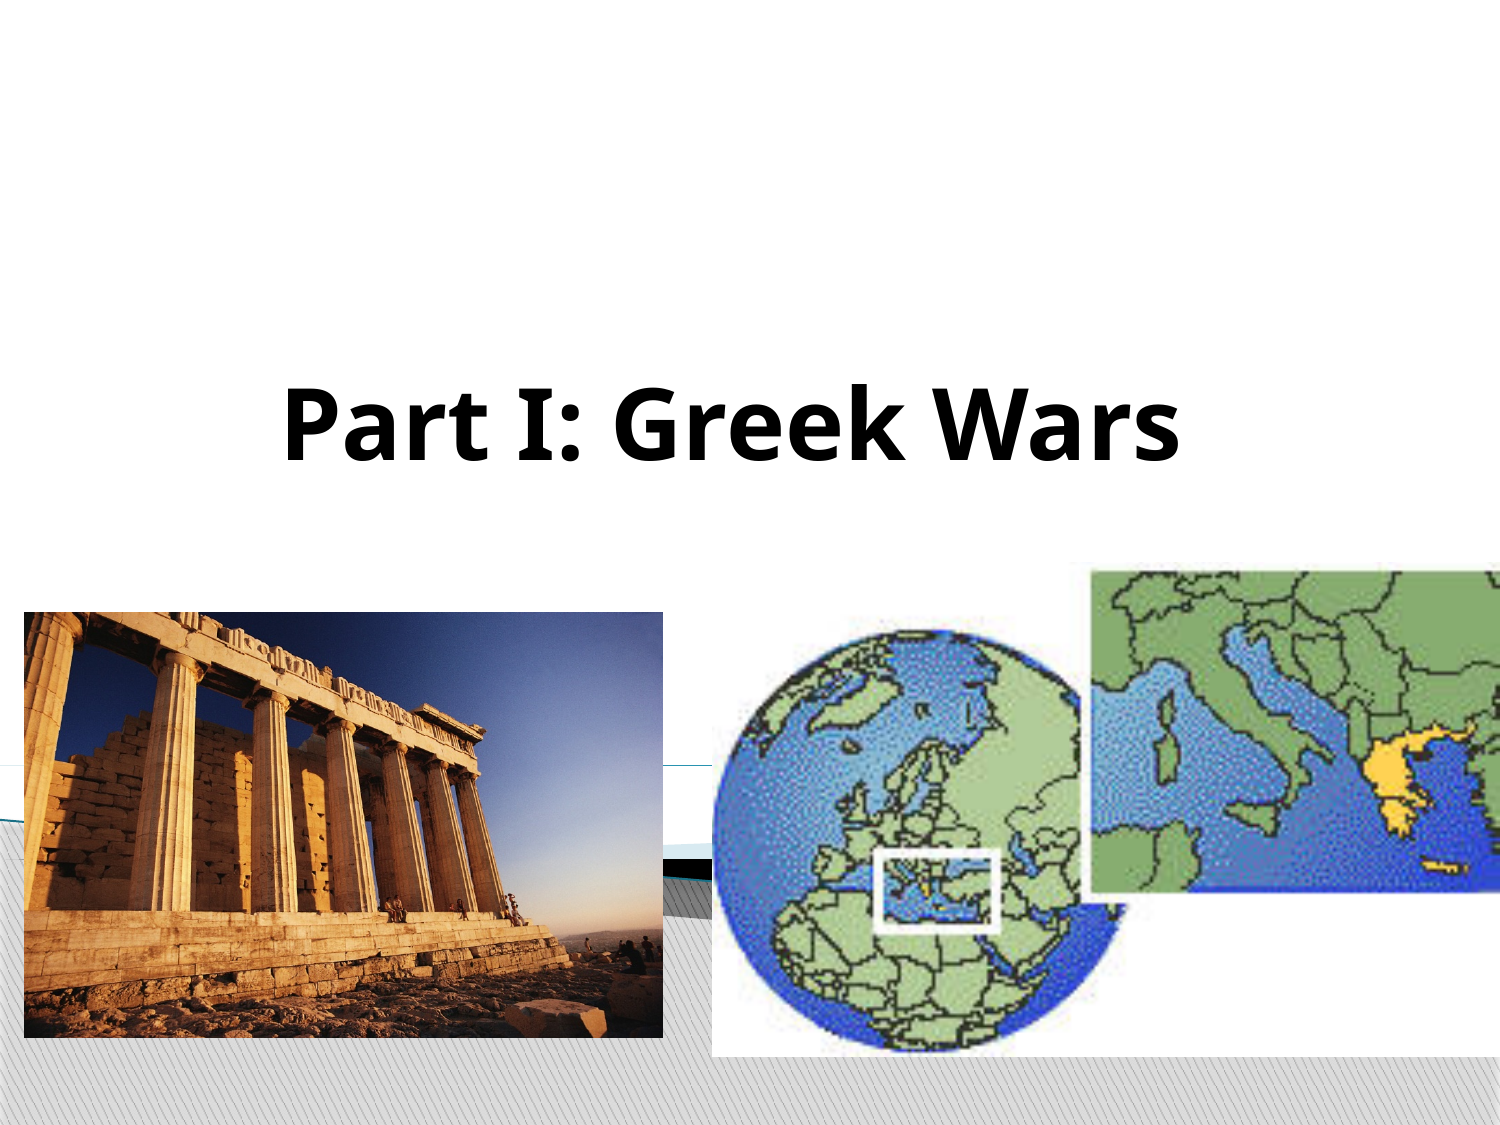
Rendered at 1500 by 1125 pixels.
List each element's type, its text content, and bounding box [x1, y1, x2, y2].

title Part I: Greek Wars [75, 162, 1388, 488]
picture [0, 562, 1500, 1057]
